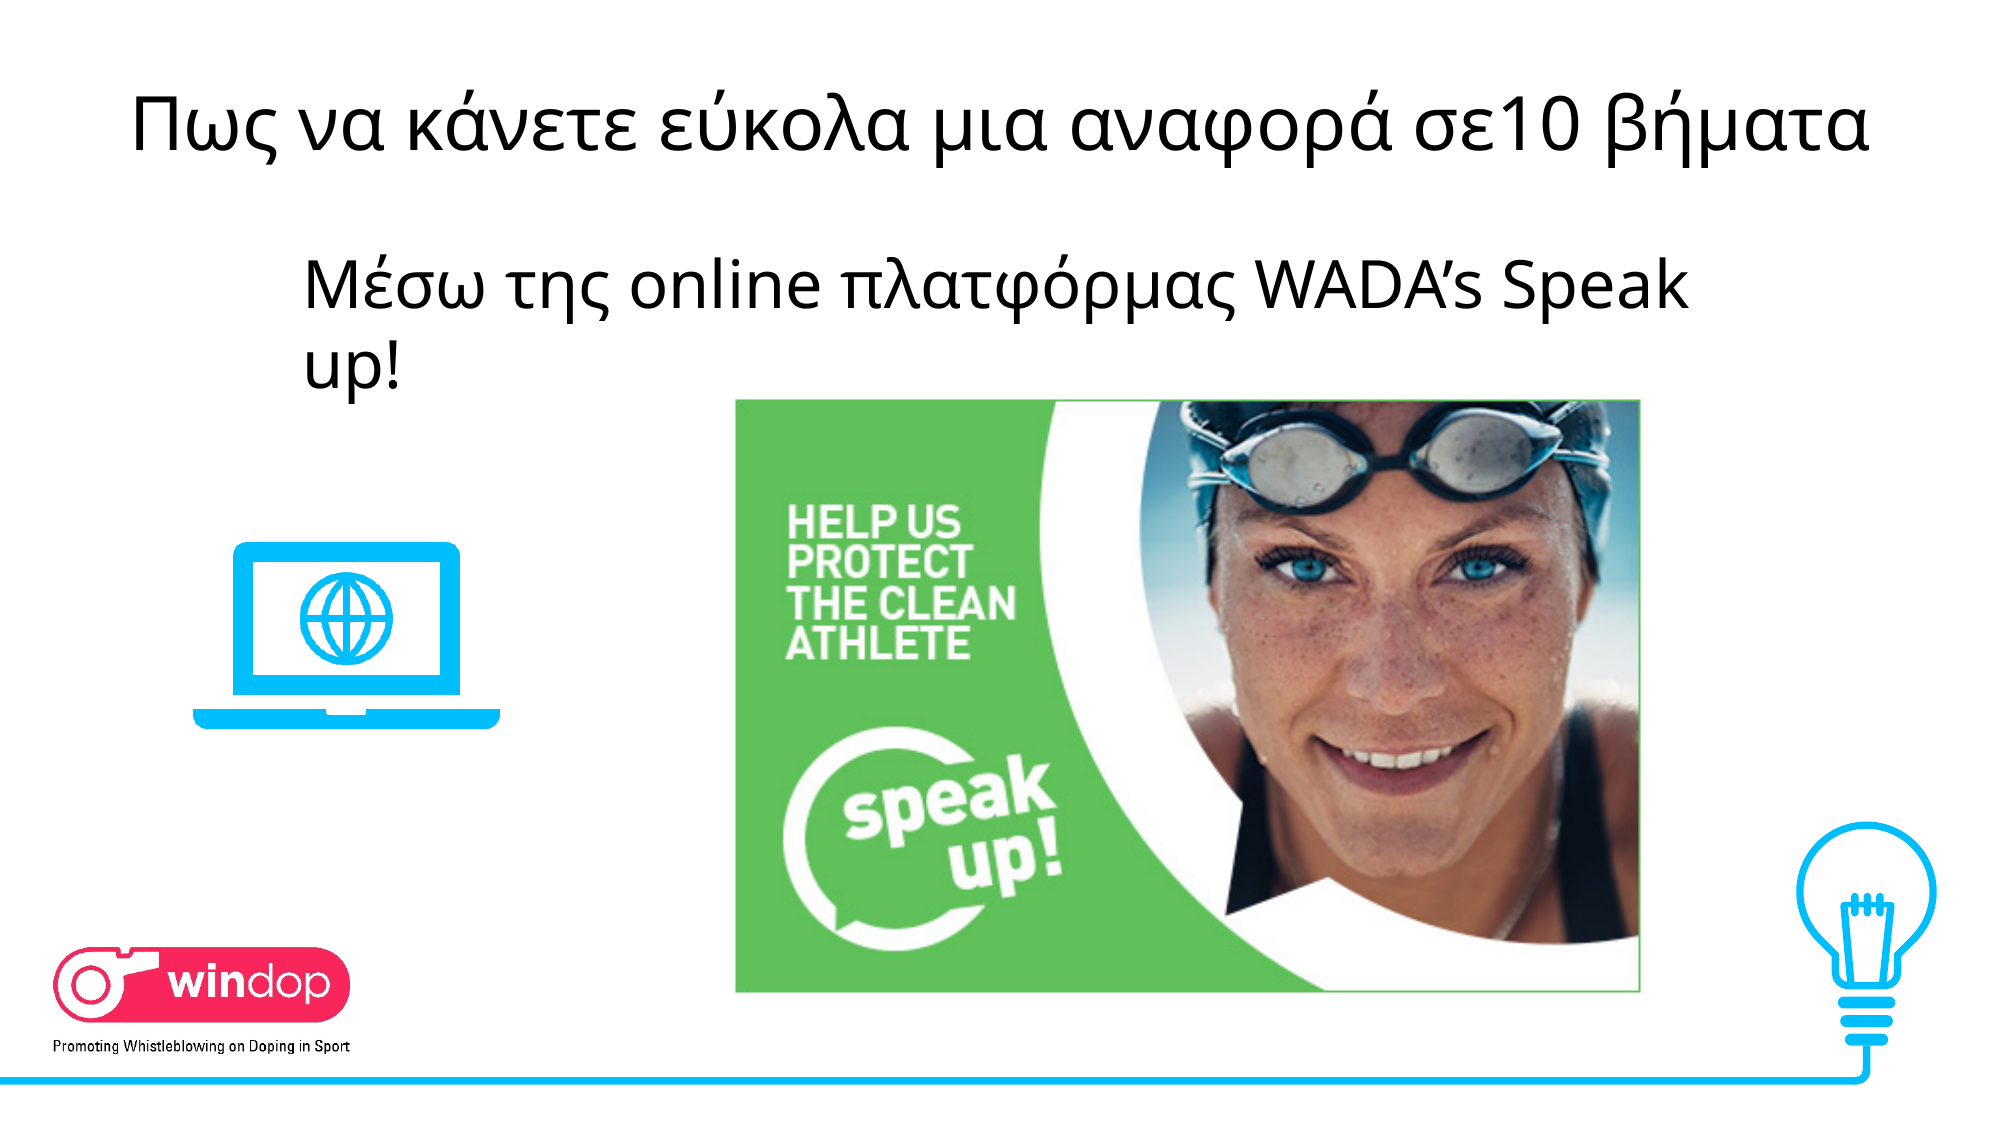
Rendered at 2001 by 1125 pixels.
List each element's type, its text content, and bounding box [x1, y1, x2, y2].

text_box Μέσω της online πλατφόρμας WADA’s Speak up! [287, 234, 1795, 409]
picture [52, 947, 350, 1054]
picture [186, 475, 506, 795]
picture [734, 398, 1643, 995]
